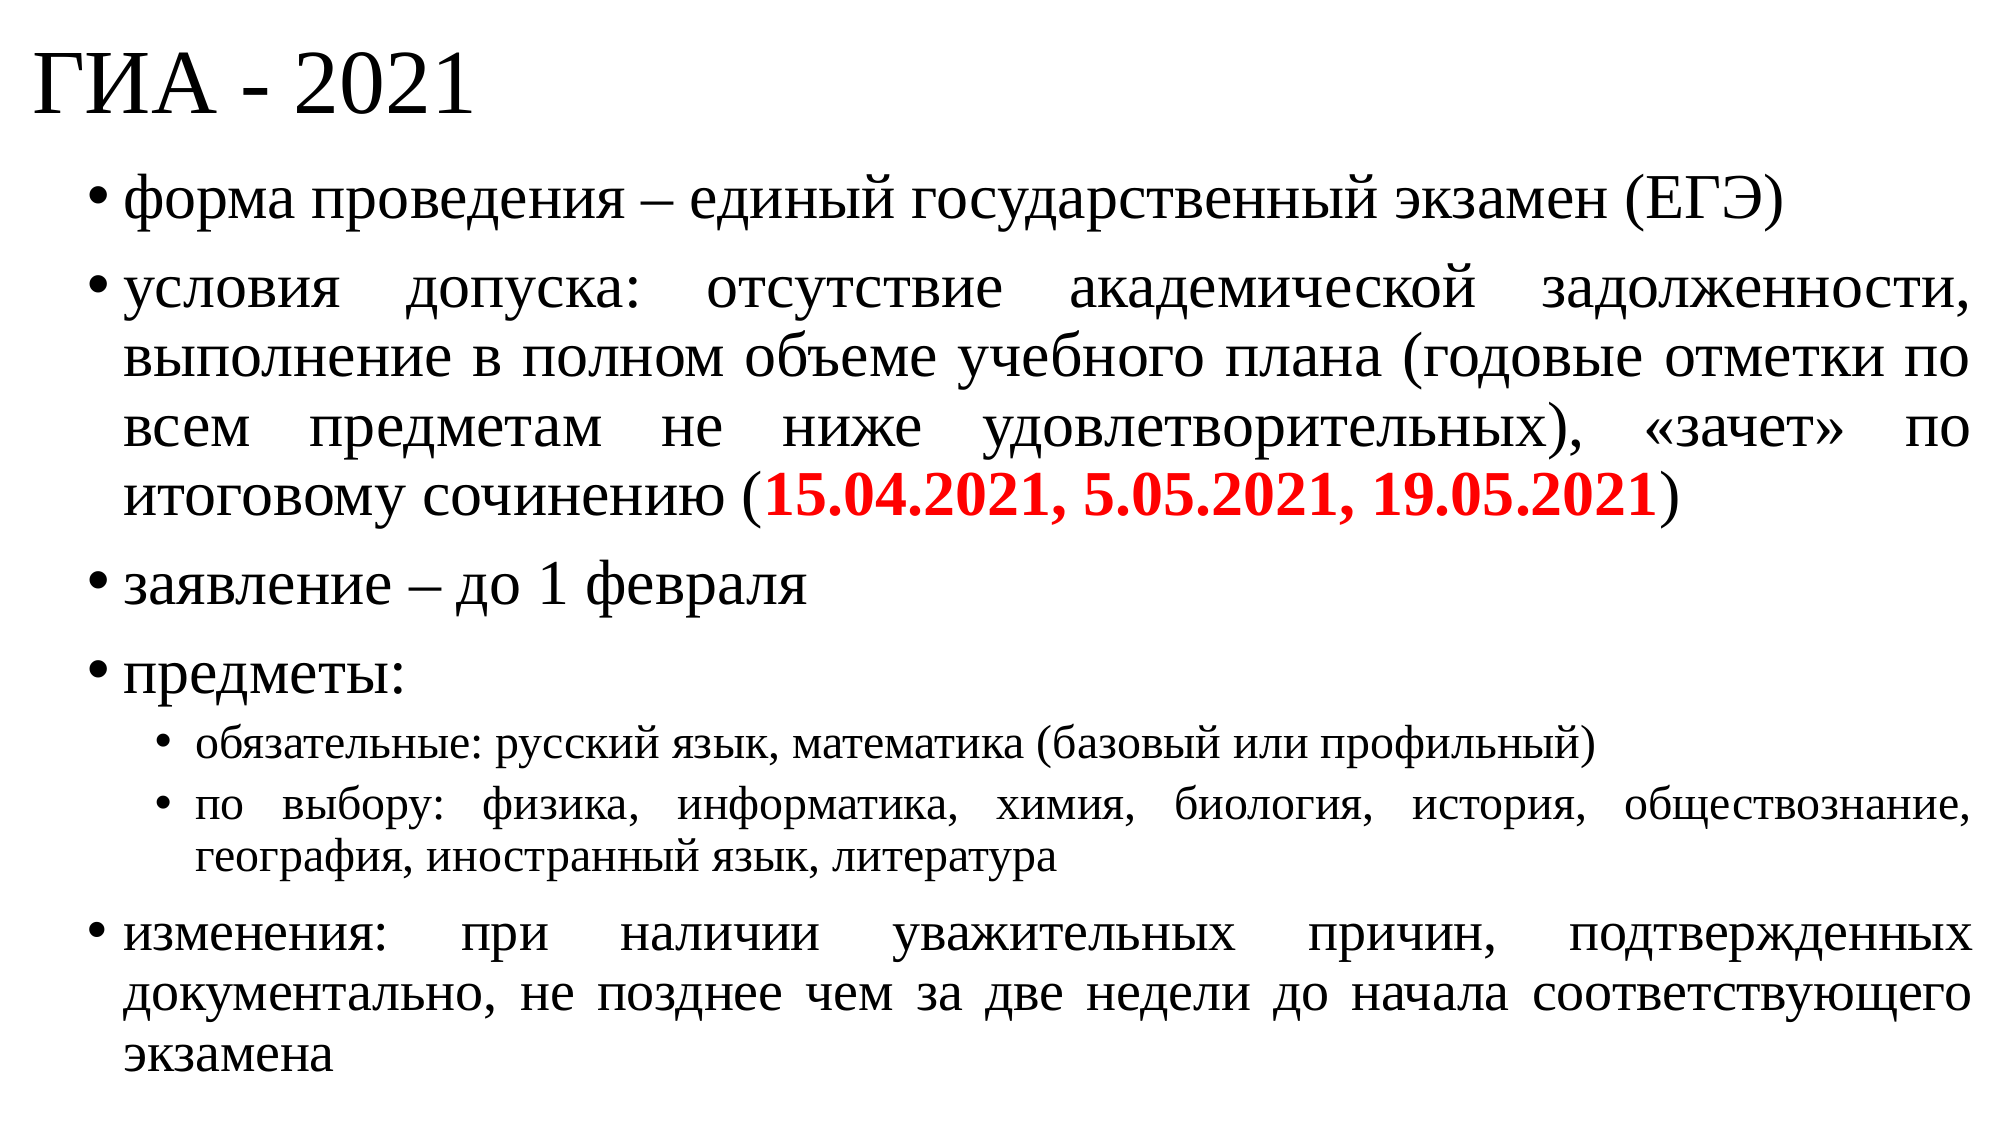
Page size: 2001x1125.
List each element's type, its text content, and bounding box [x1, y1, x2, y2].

title ГИА - 2021 [17, 10, 562, 156]
list форма проведения – единый государственный экзамен (ЕГЭ) условия допуска: отсутствие академической задолженности, выполнение в полном объеме учебного плана (годовые отметки по всем предметам не ниже удовлетворительных), «зачет» по итоговому сочинению (15.04.2021, 5.05.2021, 19.05.2021) заявление – до 1 февраля предметы: обязательные: русский язык, математика (базовый или профильный) по выбору: физика, информатика, химия, биология, история, обществознание, география, иностранный язык, литература изменения: при наличии уважительных причин, подтвержденных документально, не позднее чем за две недели до начала соответствующего экзамена [72, 155, 1989, 1095]
